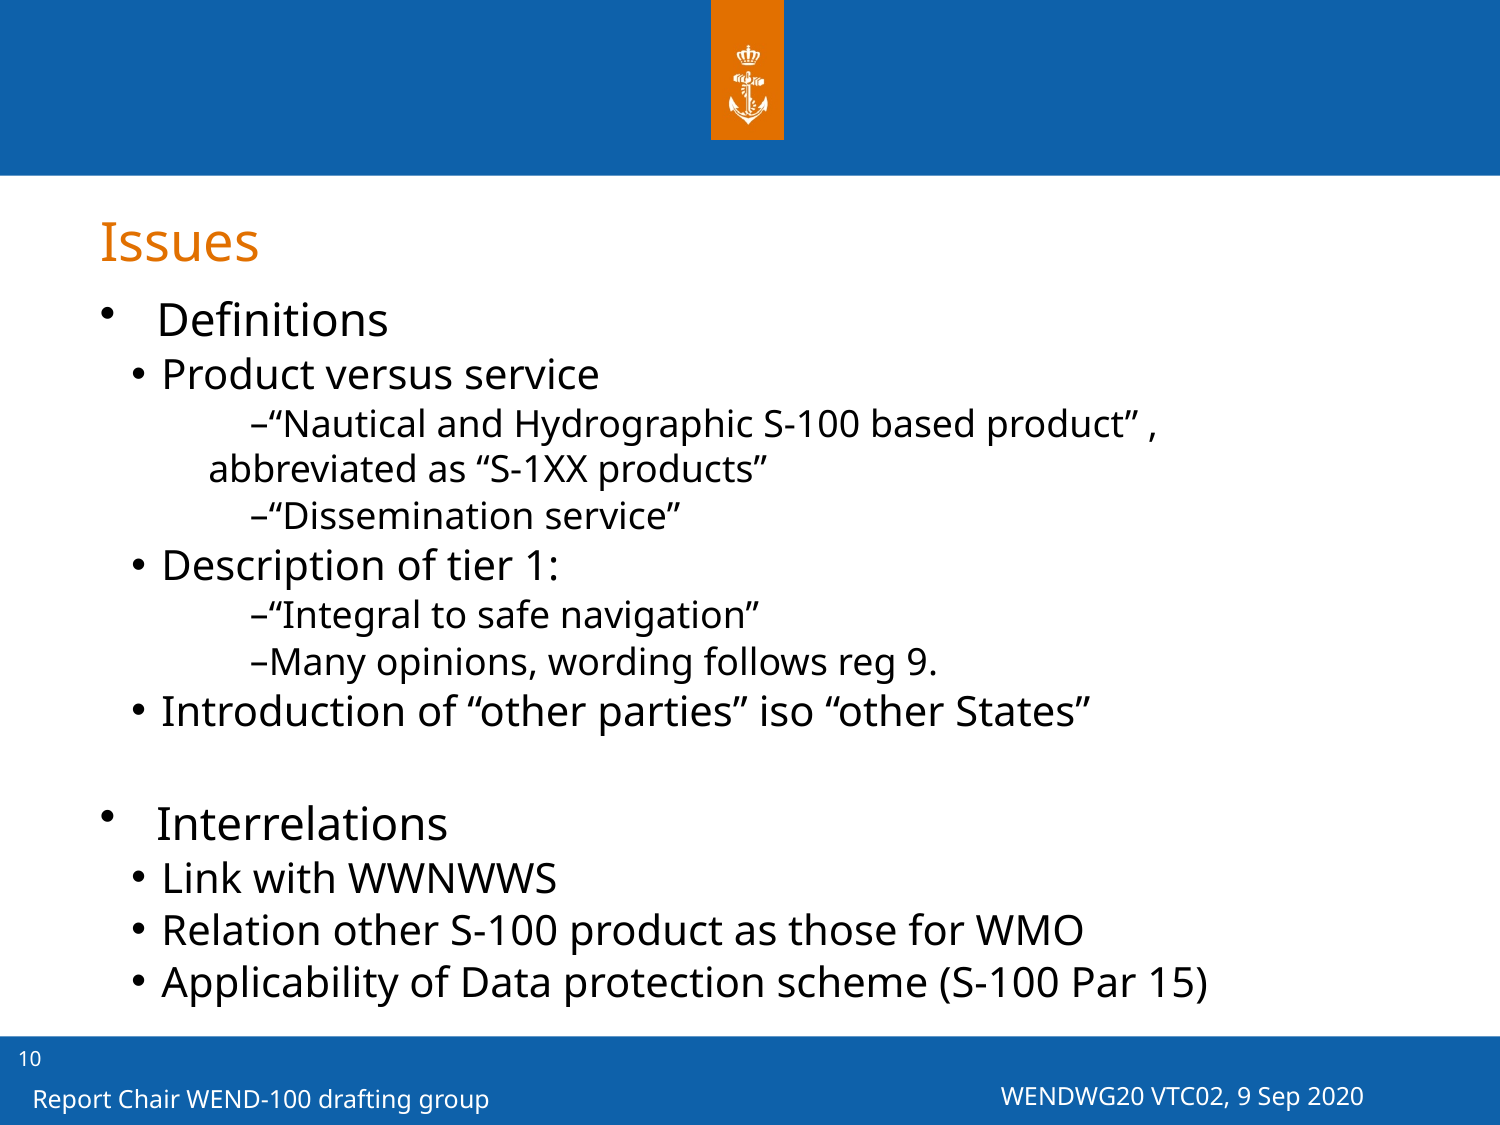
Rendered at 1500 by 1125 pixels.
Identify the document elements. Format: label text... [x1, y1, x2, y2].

title Issues [100, 207, 1376, 273]
picture [711, 0, 784, 140]
list Definitions Product versus service “Nautical and Hydrographic S-100 based product” , abbreviated as “S-1XX products” “Dissemination service” Description of tier 1: “Integral to safe navigation” Many opinions, wording follows reg 9. Introduction of “other parties” iso “other States” Interrelations Link with WWNWWS Relation other S-100 product as those for WMO Applicability of Data protection scheme (S-100 Par 15) [99, 290, 1376, 988]
